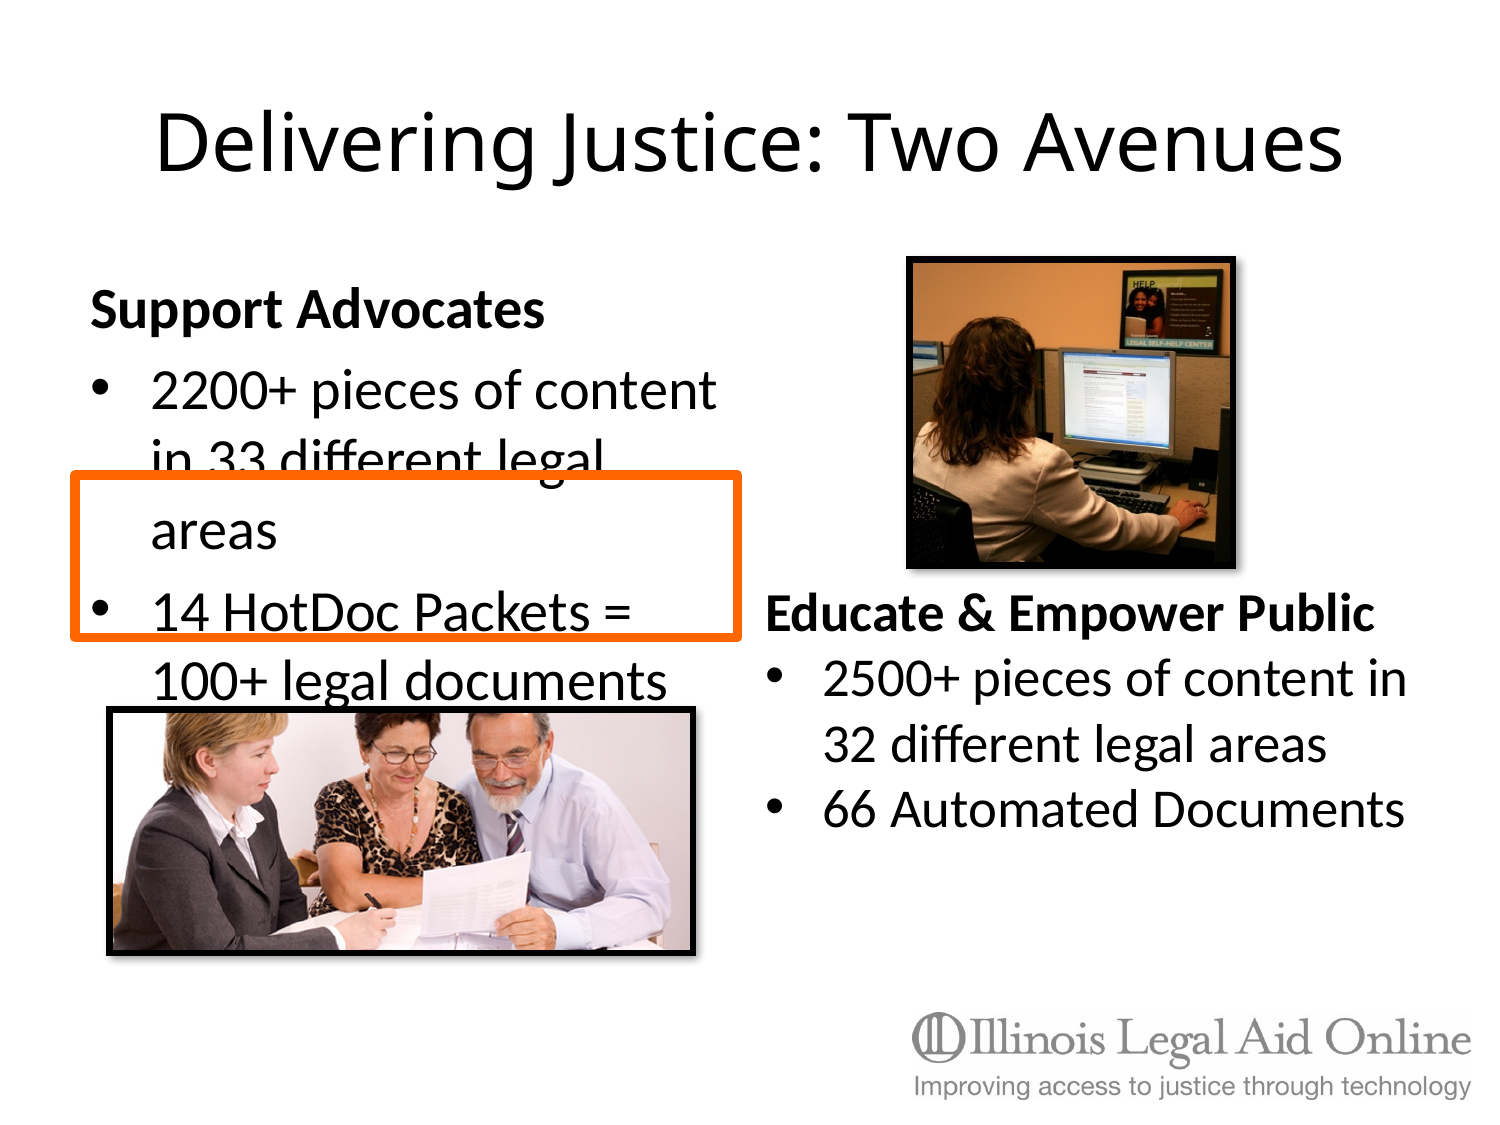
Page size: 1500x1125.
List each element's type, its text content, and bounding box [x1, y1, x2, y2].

list Educate & Empower Public 2500+ pieces of content in 32 different legal areas 66 Automated Documents [750, 262, 1425, 1005]
text_box [73, 473, 739, 639]
title Delivering Justice: Two Avenues [75, 45, 1425, 233]
picture [112, 712, 691, 951]
picture [912, 262, 1231, 563]
picture [912, 1012, 1472, 1100]
list Support Advocates 2200+ pieces of content in 33 different legal areas 14 HotDoc Packets = 100+ legal documents [75, 262, 750, 1005]
